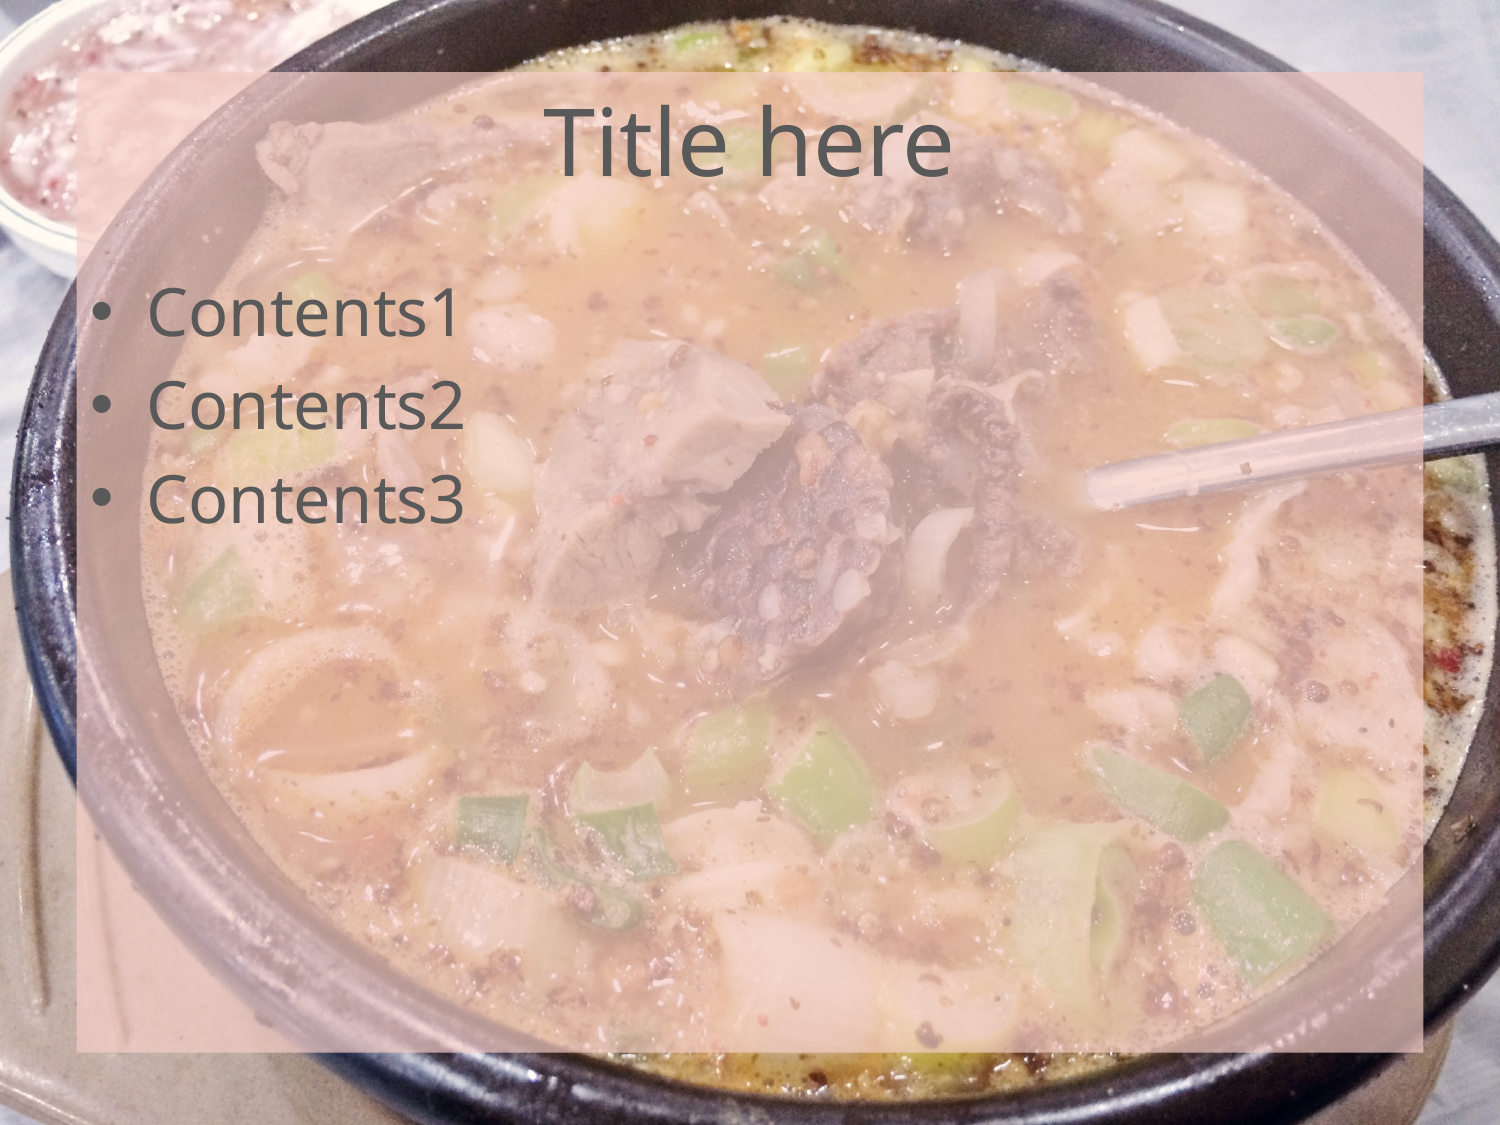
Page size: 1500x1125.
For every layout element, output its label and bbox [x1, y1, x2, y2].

text_box [0, 0, 1500, 1125]
